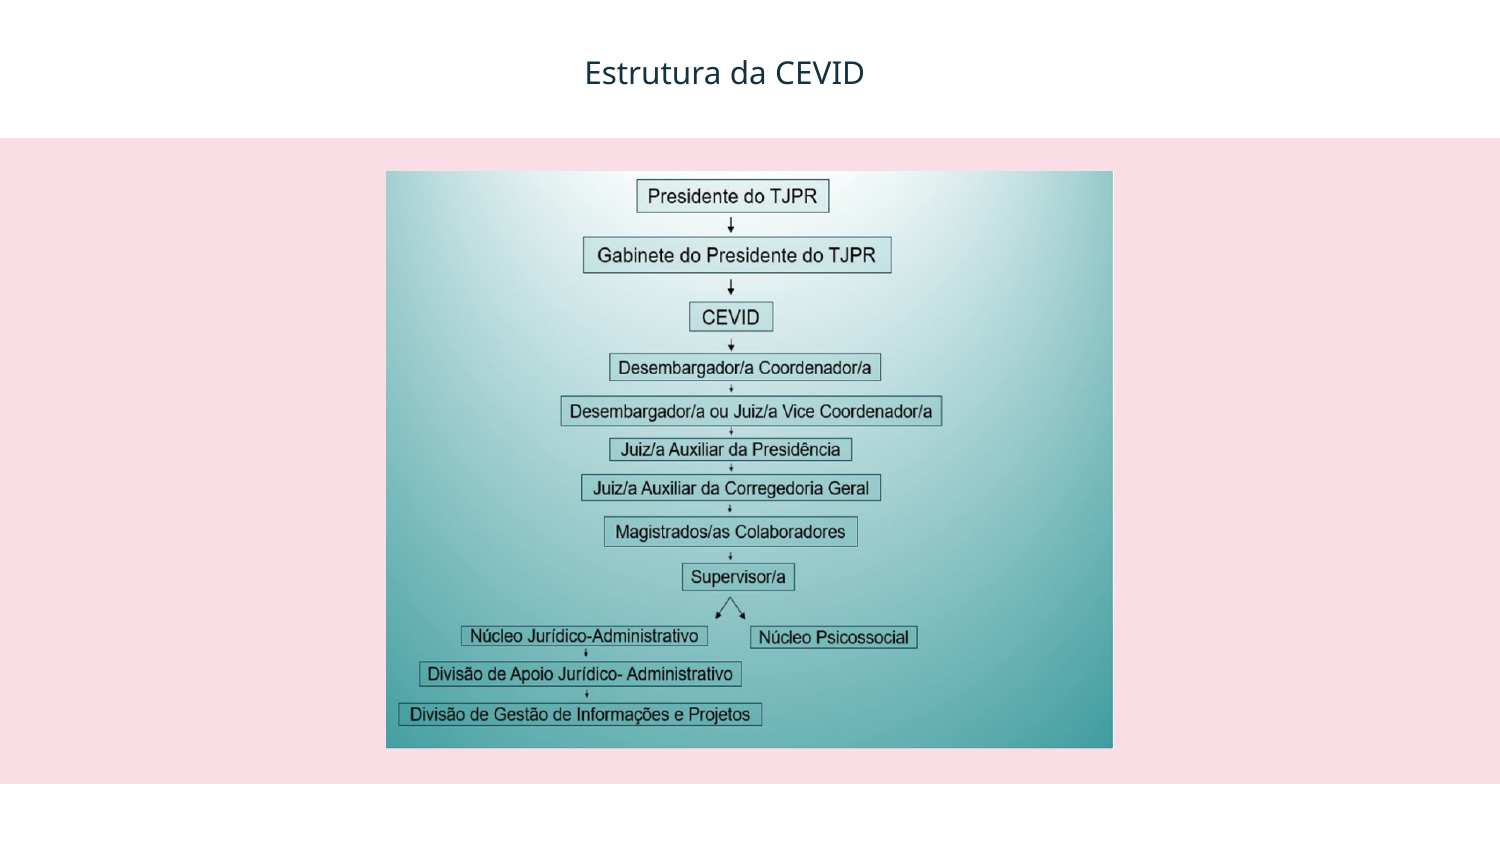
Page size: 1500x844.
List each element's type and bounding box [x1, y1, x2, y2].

picture [0, 42, 1500, 784]
